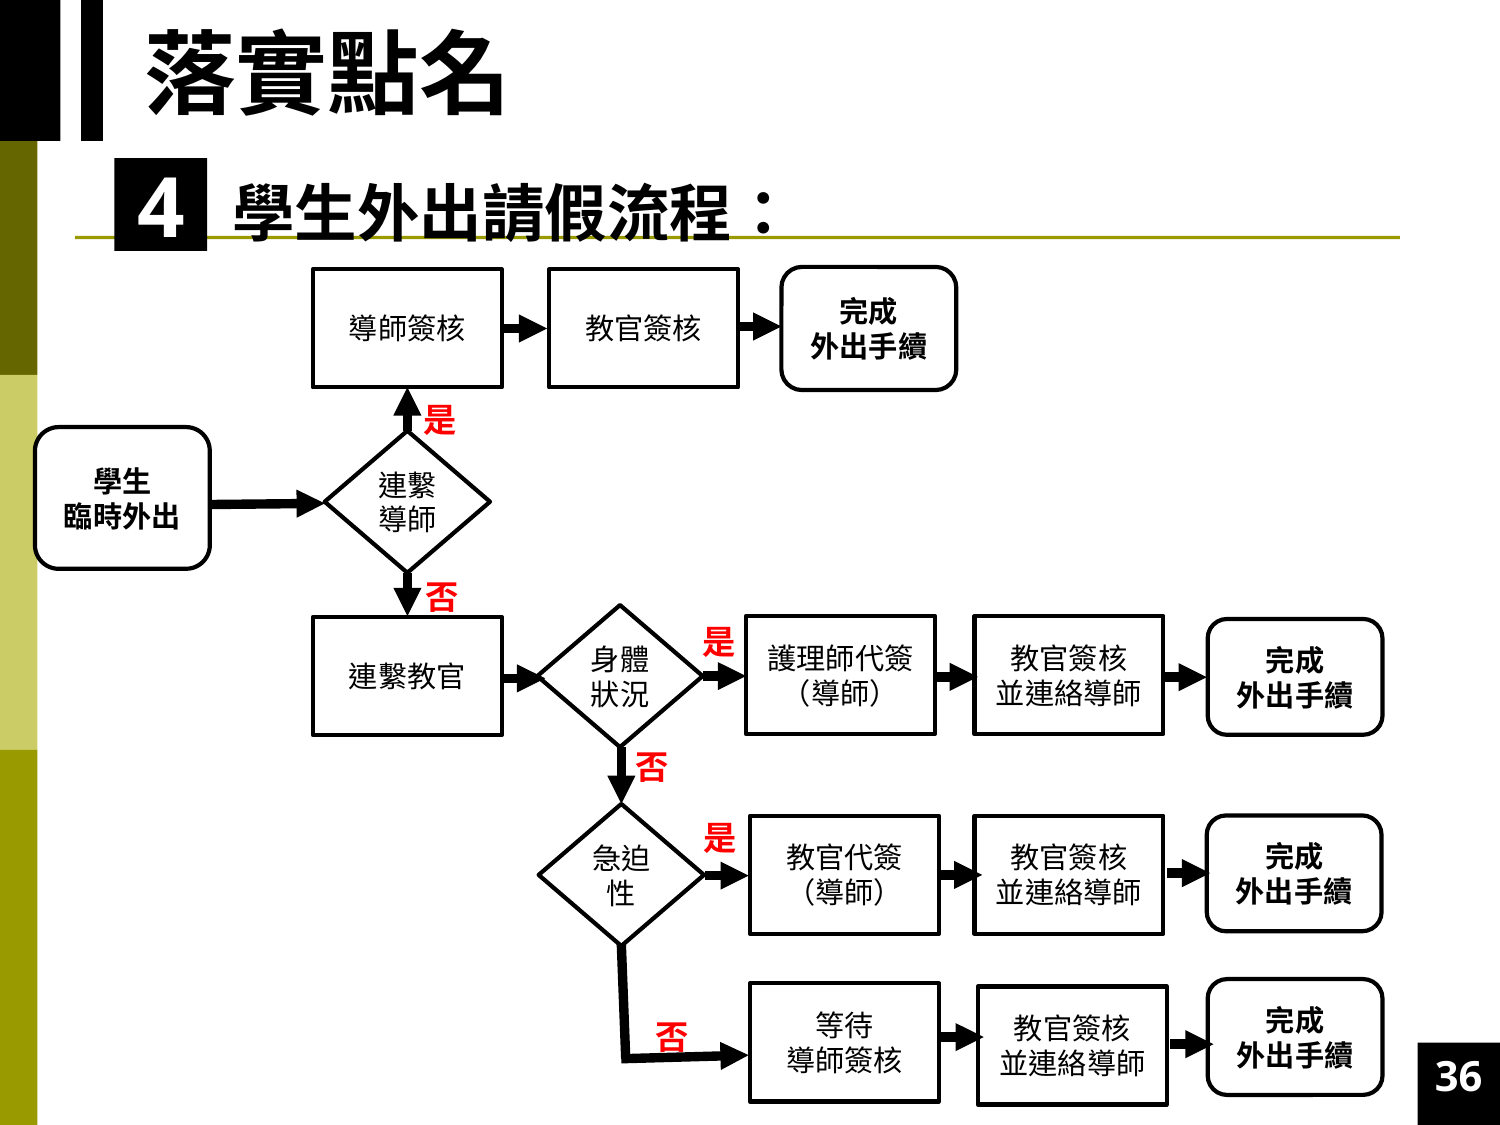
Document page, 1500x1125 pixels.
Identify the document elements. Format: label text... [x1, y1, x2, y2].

text_box 否 [655, 1015, 715, 1053]
text_box 完成 外出手續 [1207, 618, 1383, 735]
text_box 是 [423, 399, 483, 442]
text_box 急迫性 [538, 806, 704, 943]
text_box 護理師代簽 （導師） [745, 615, 935, 734]
text_box 連繫導師 [324, 433, 491, 573]
text_box 等待 導師簽核 [749, 983, 939, 1102]
text_box 教官簽核 並連絡導師 [974, 616, 1164, 735]
text_box 身體狀況 [539, 605, 703, 747]
text_box 是 [702, 621, 762, 664]
text_box 連繫教官 [312, 617, 502, 736]
slide_number 36 [1417, 1042, 1500, 1125]
text_box 否 [635, 746, 700, 797]
text_box 學生 臨時外出 [34, 427, 210, 569]
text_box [631, 1054, 749, 1059]
text_box 否 [425, 575, 485, 619]
text_box 4 [112, 156, 209, 253]
text_box 完成 外出手續 [781, 266, 957, 391]
text_box 教官簽核 [549, 269, 739, 388]
text_box 學生外出請假流程： [215, 156, 1423, 266]
text_box 是 [703, 816, 763, 860]
text_box 完成 外出手續 [1206, 815, 1382, 932]
text_box 完成 外出手續 [1207, 979, 1383, 1095]
text_box 導師簽核 [312, 269, 502, 388]
text_box 教官代簽 （導師） [750, 815, 939, 934]
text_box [621, 943, 626, 1060]
text_box 教官簽核 並連絡導師 [974, 815, 1164, 934]
text_box 教官簽核 並連絡導師 [977, 986, 1167, 1105]
